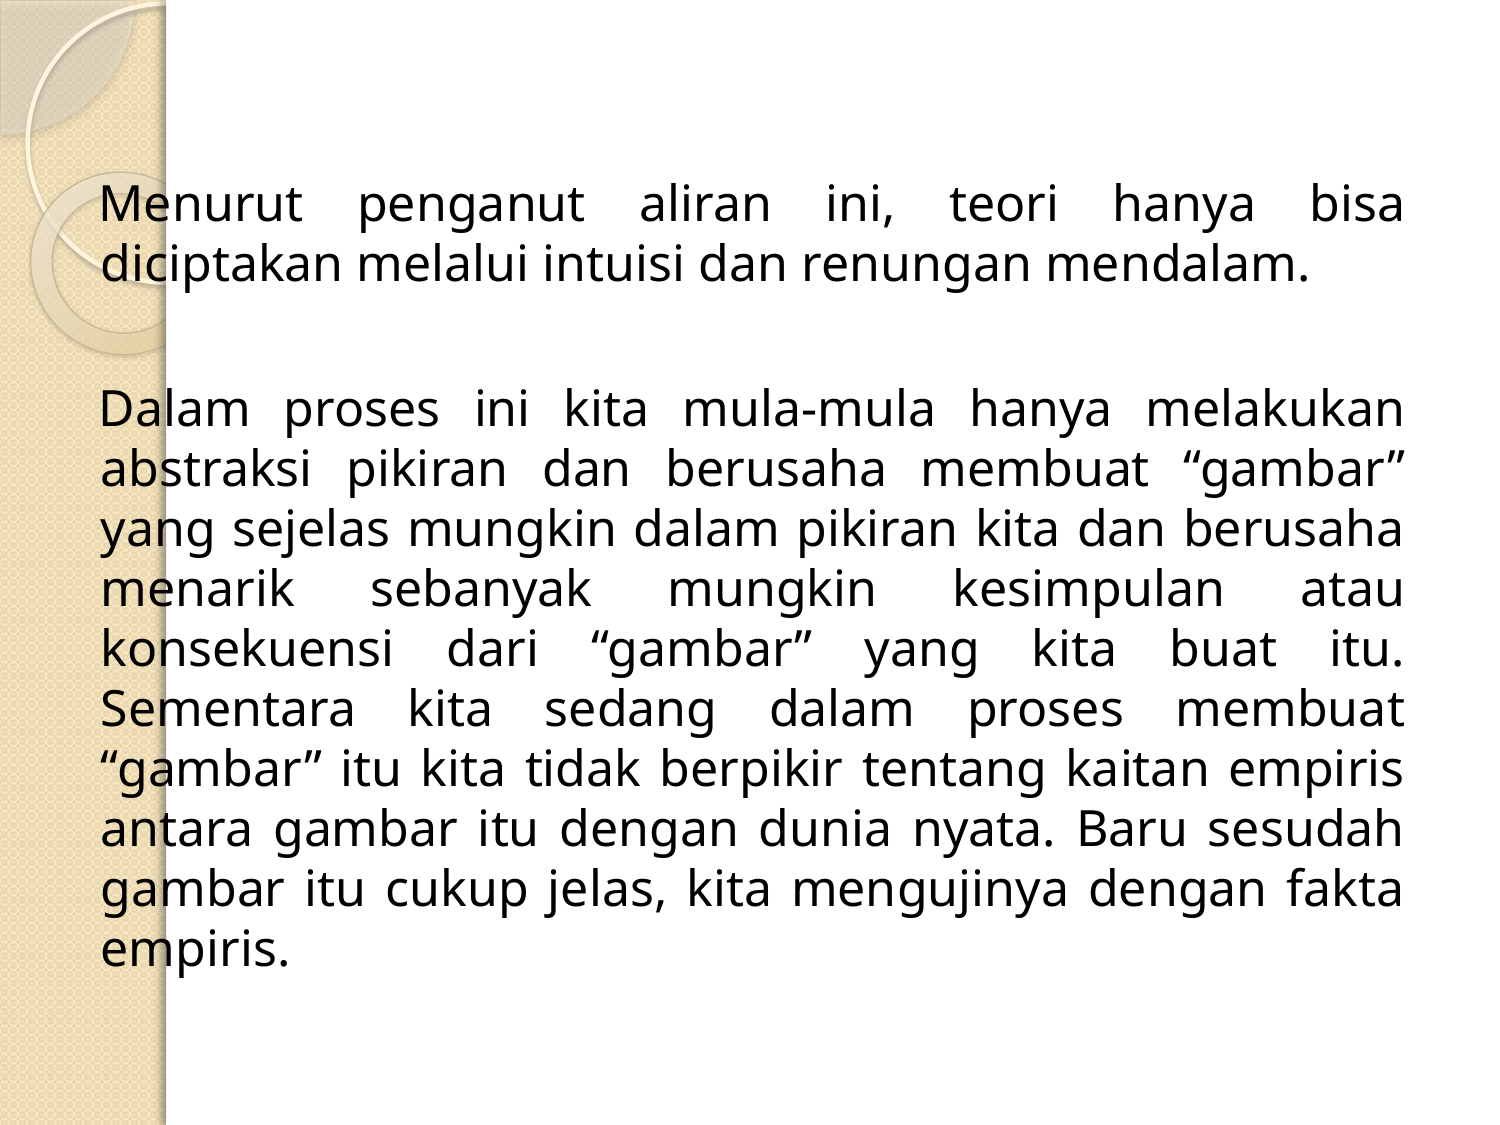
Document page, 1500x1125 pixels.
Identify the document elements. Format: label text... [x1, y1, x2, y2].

list Menurut penganut aliran ini, teori hanya bisa diciptakan melalui intuisi dan renungan mendalam. Dalam proses ini kita mula-mula hanya melakukan abstraksi pikiran dan berusaha membuat “gambar” yang sejelas mungkin dalam pikiran kita dan berusaha menarik sebanyak mungkin kesimpulan atau konsekuensi dari “gambar” yang kita buat itu. Sementara kita sedang dalam proses membuat “gambar” itu kita tidak berpikir tentang kaitan empiris antara gambar itu dengan dunia nyata. Baru sesudah gambar itu cukup jelas, kita mengujinya dengan fakta empiris. [70, 164, 1421, 950]
